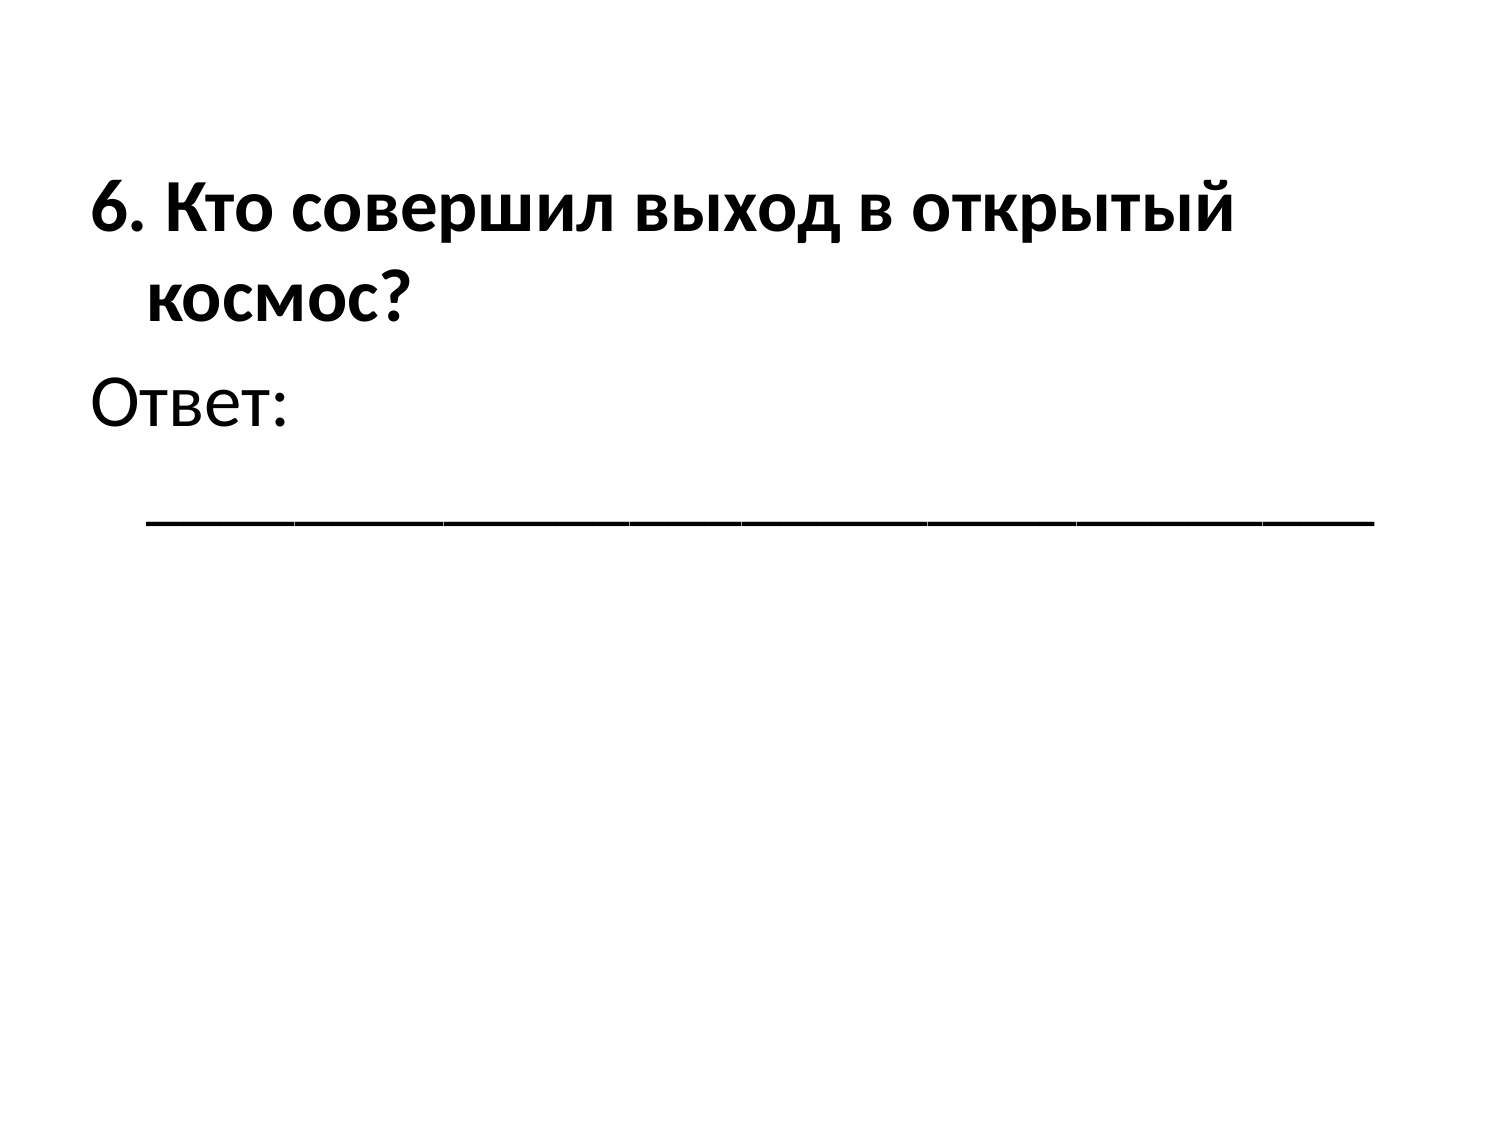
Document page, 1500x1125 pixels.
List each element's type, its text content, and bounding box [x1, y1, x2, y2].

list 6. Кто совершил выход в открытый космос? Ответ: _________________________________ [75, 149, 1425, 1005]
